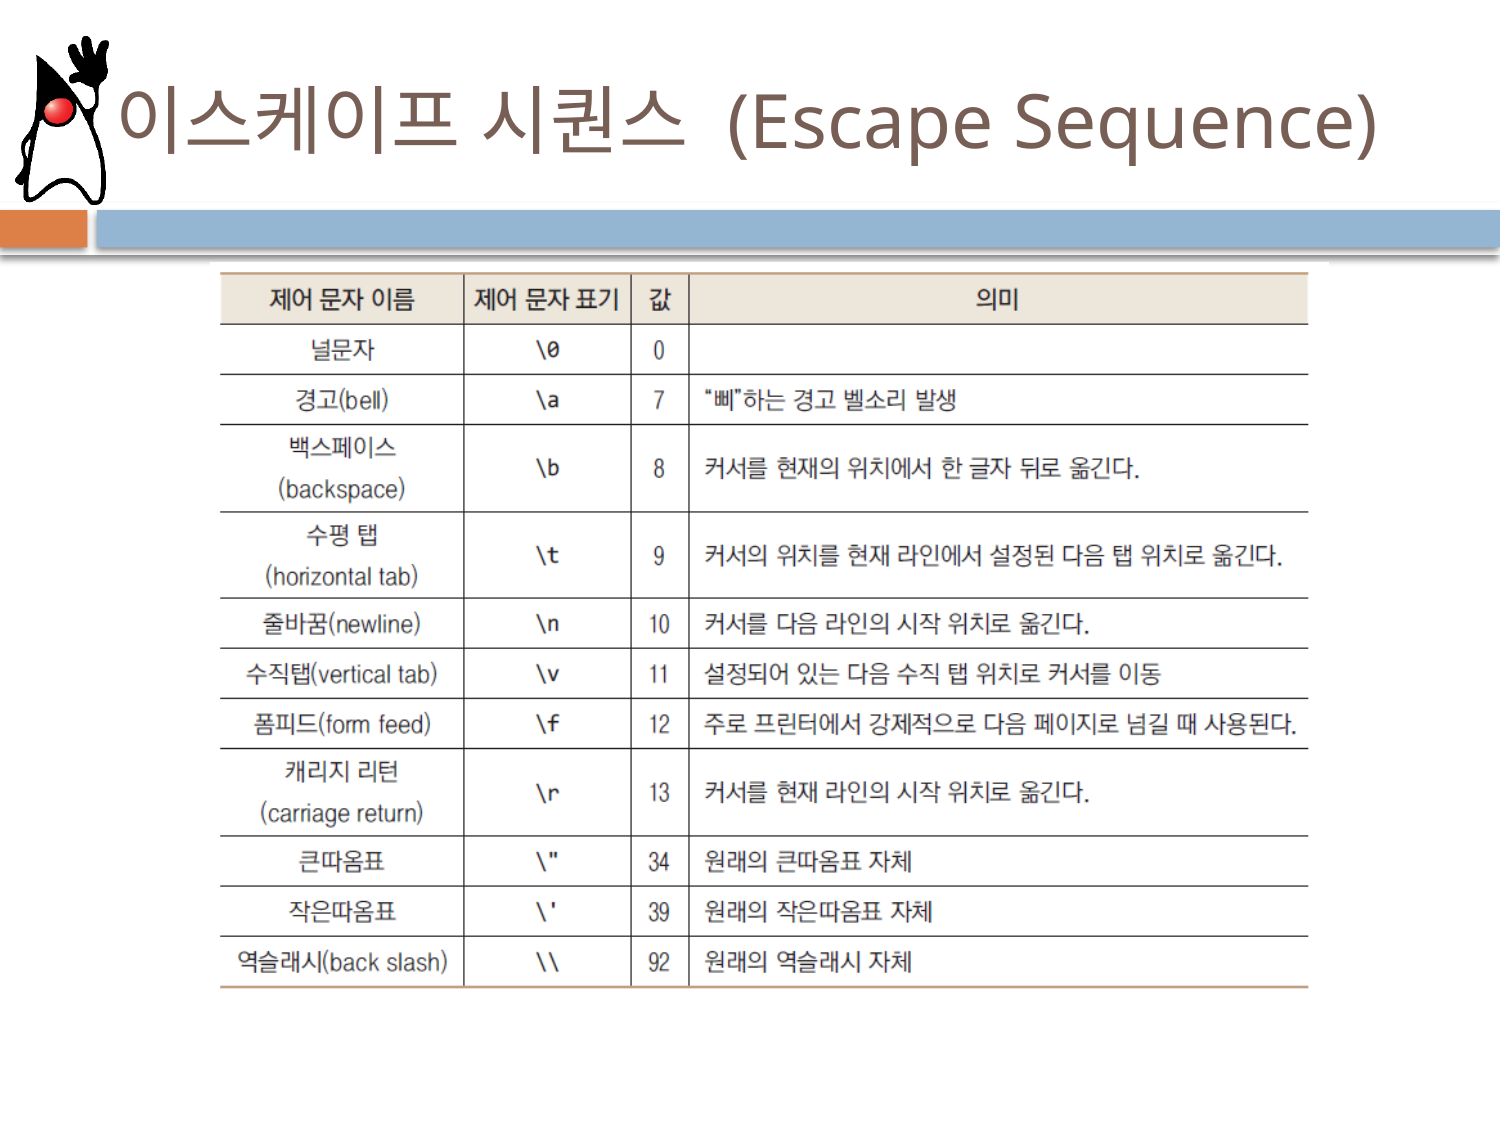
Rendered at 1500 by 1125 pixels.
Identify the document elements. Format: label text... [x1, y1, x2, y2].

picture [15, 36, 109, 205]
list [209, 262, 1329, 1001]
title 이스케이프 시퀀스 (Escape Sequence) [100, 37, 1438, 200]
